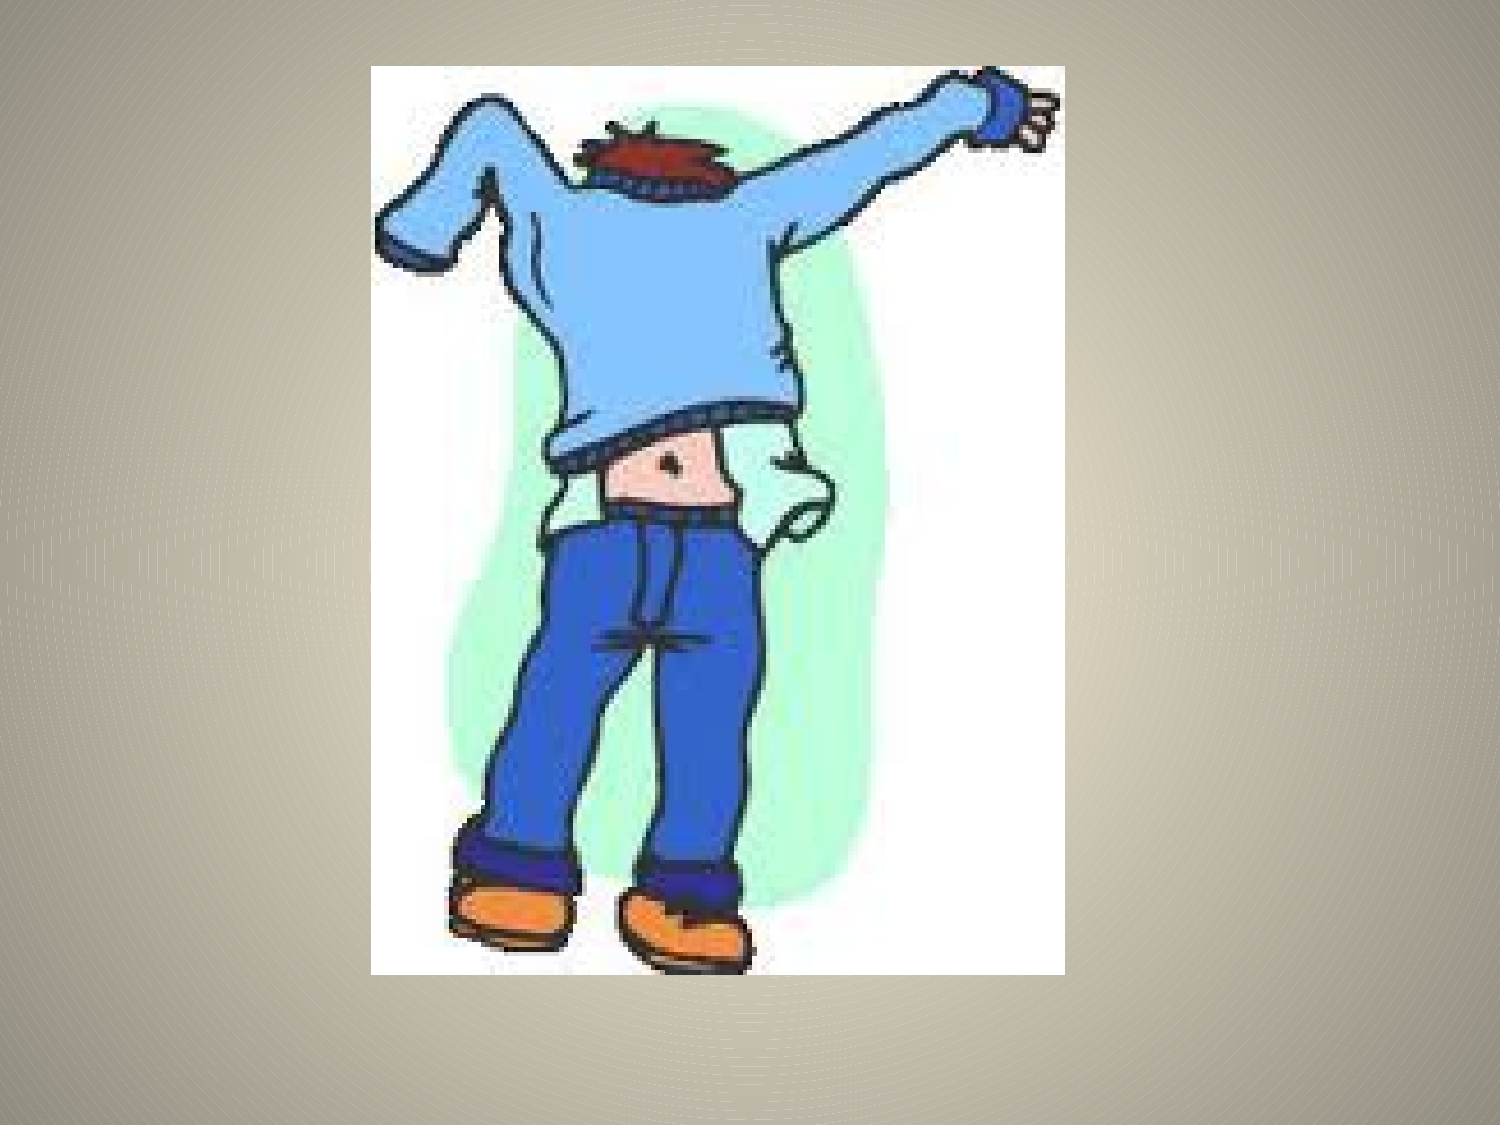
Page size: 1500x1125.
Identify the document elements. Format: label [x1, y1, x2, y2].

picture [371, 66, 1065, 975]
